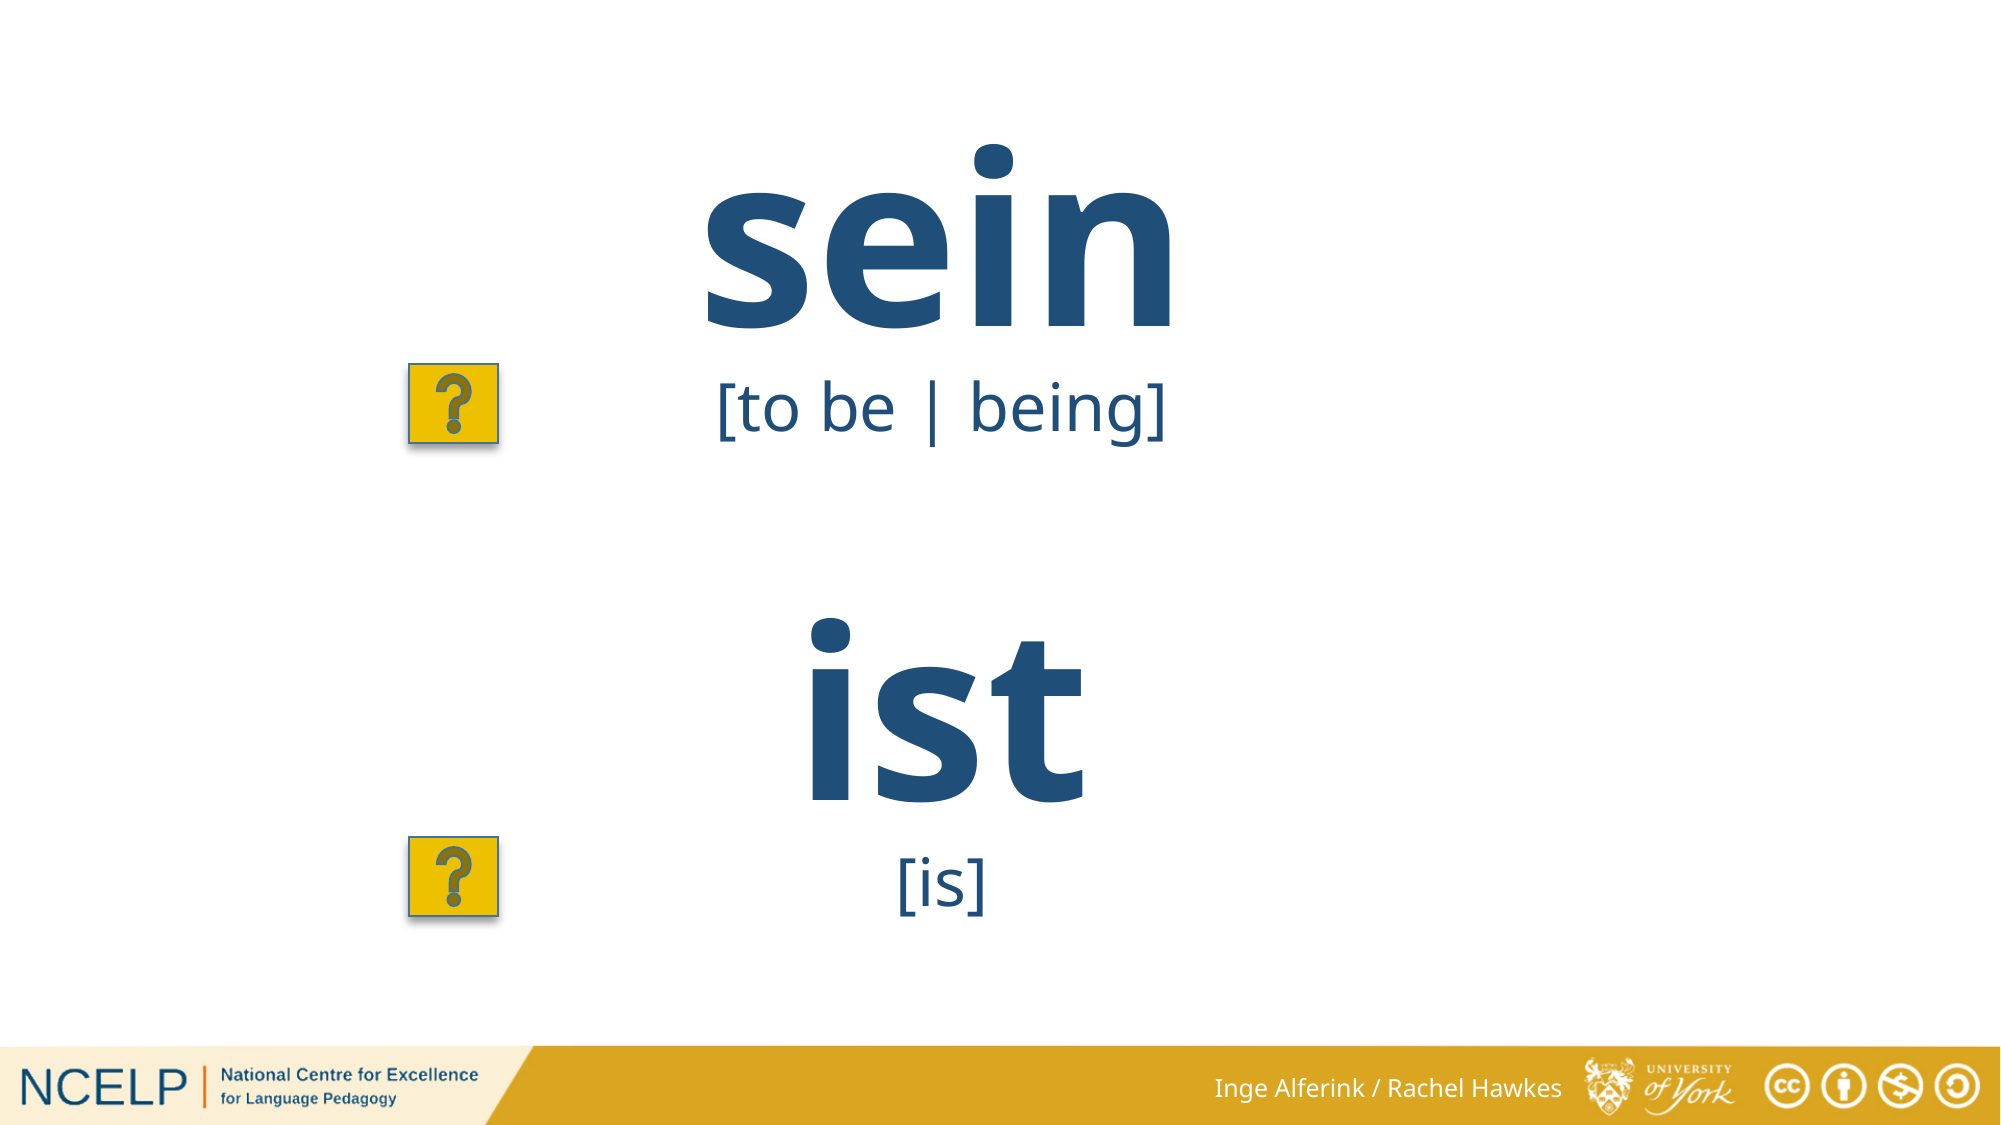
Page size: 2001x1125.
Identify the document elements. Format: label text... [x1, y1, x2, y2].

text_box [to be | being] [498, 357, 1387, 452]
text_box [408, 836, 499, 917]
text_box sein [498, 79, 1387, 357]
text_box [408, 363, 499, 444]
picture [0, 0, 2001, 1125]
text_box Inge Alferink / Rachel Hawkes [1199, 1065, 1678, 1110]
text_box ist [498, 553, 1387, 832]
text_box [is] [498, 832, 1387, 927]
